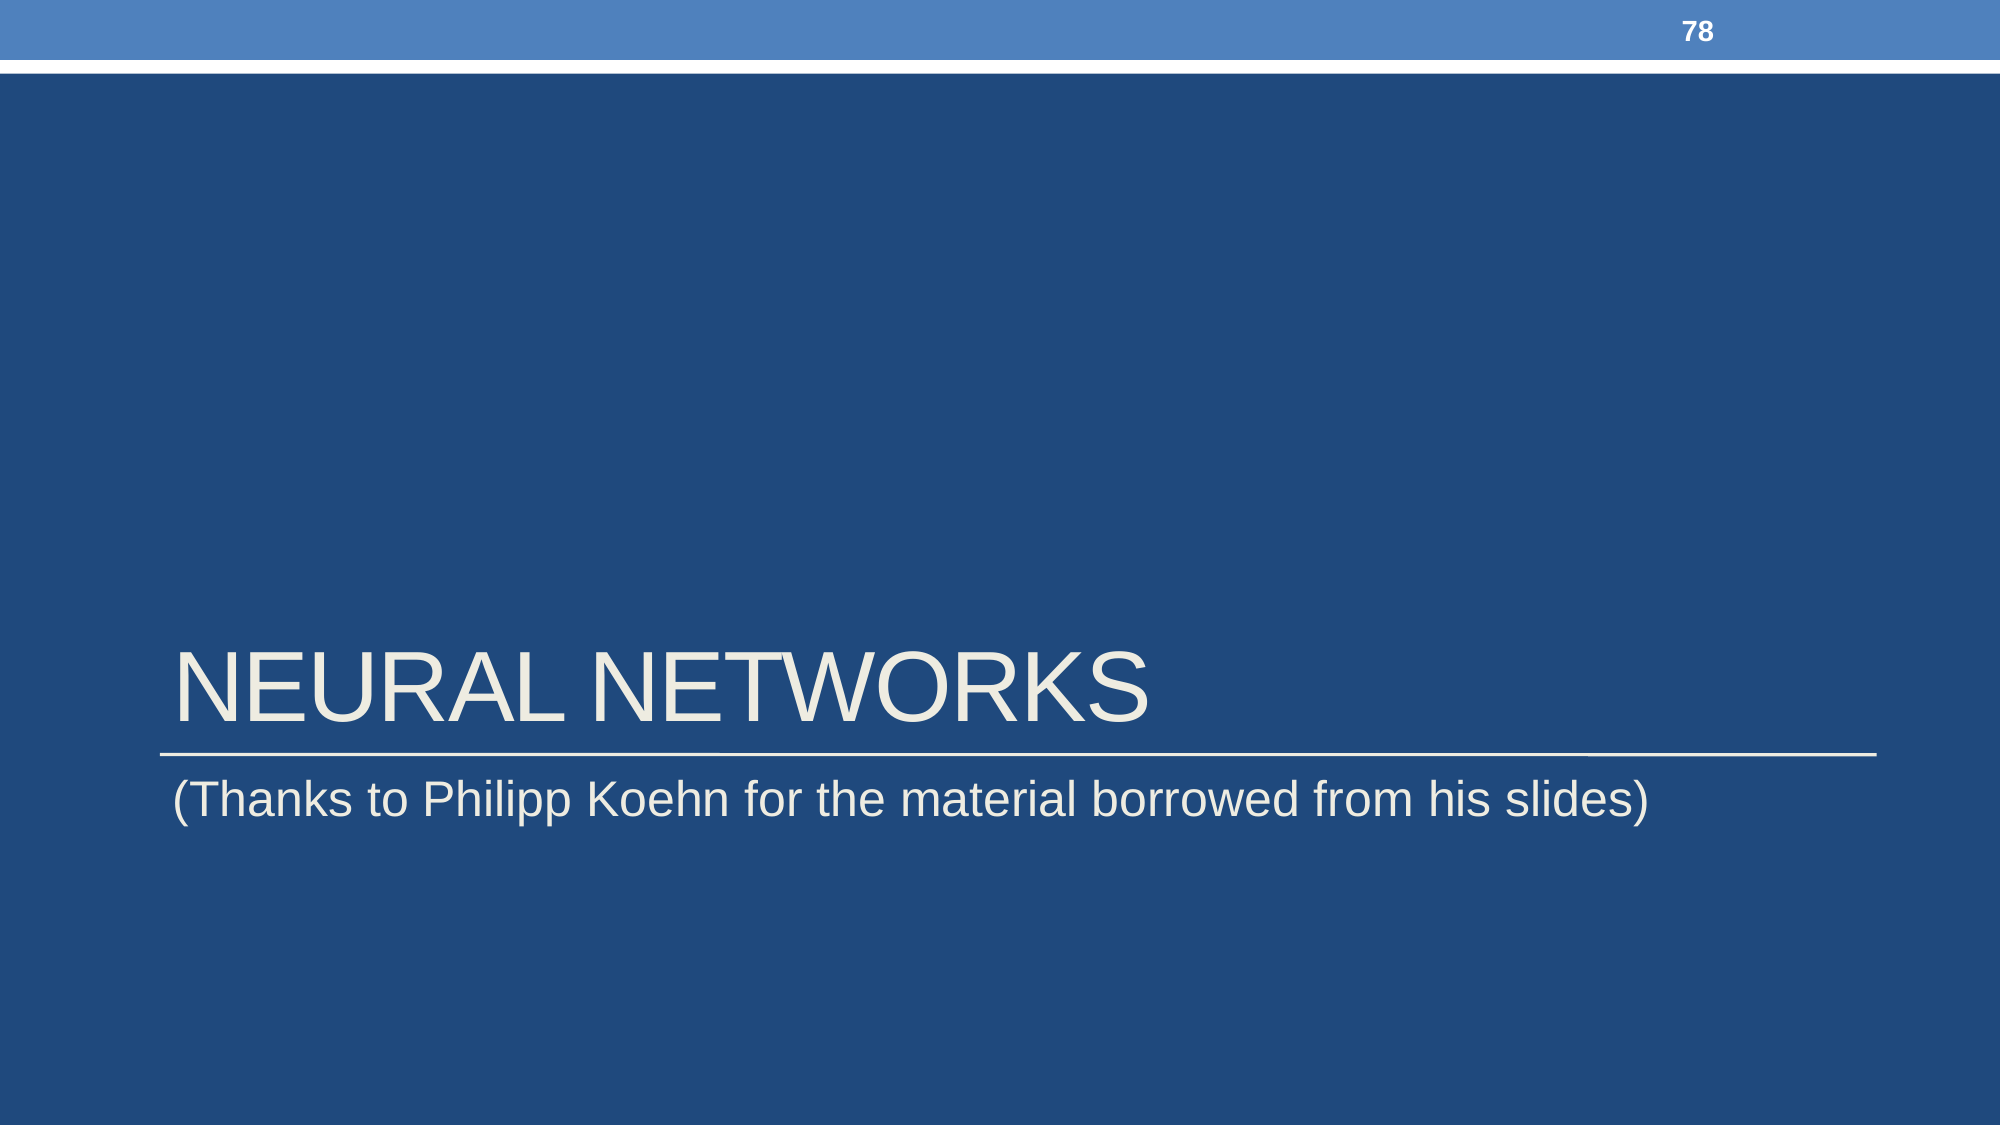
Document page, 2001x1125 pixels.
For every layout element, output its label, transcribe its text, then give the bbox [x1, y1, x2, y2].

title Neural Networks [157, 387, 1858, 749]
list (Thanks to Philipp Koehn for the material borrowed from his slides) [157, 758, 1858, 1006]
slide_number 78 [1666, 3, 1900, 57]
